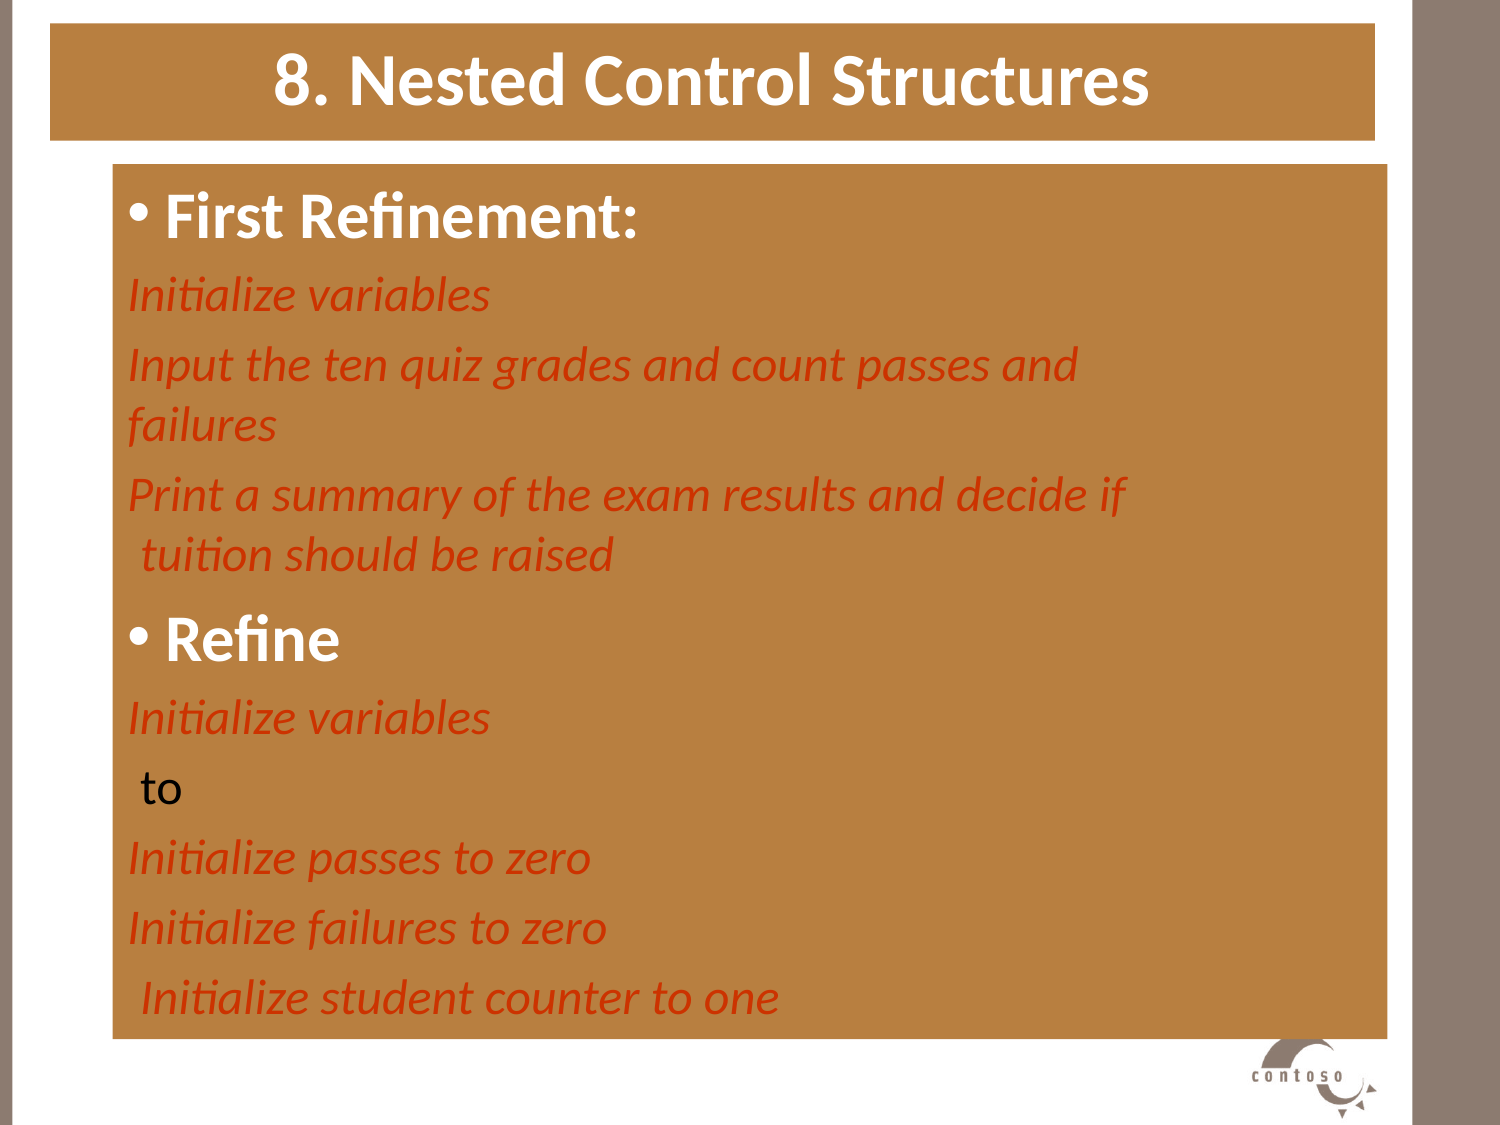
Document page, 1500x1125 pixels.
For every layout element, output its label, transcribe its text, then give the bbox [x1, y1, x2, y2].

list First Refinement: Initialize variables Input the ten quiz grades and count passes and failures Print a summary of the exam results and decide if tuition should be raised Refine Initialize variables to Initialize passes to zero Initialize failures to zero Initialize student counter to one [112, 164, 1388, 1040]
list 8. Nested Control Structures [50, 23, 1375, 141]
